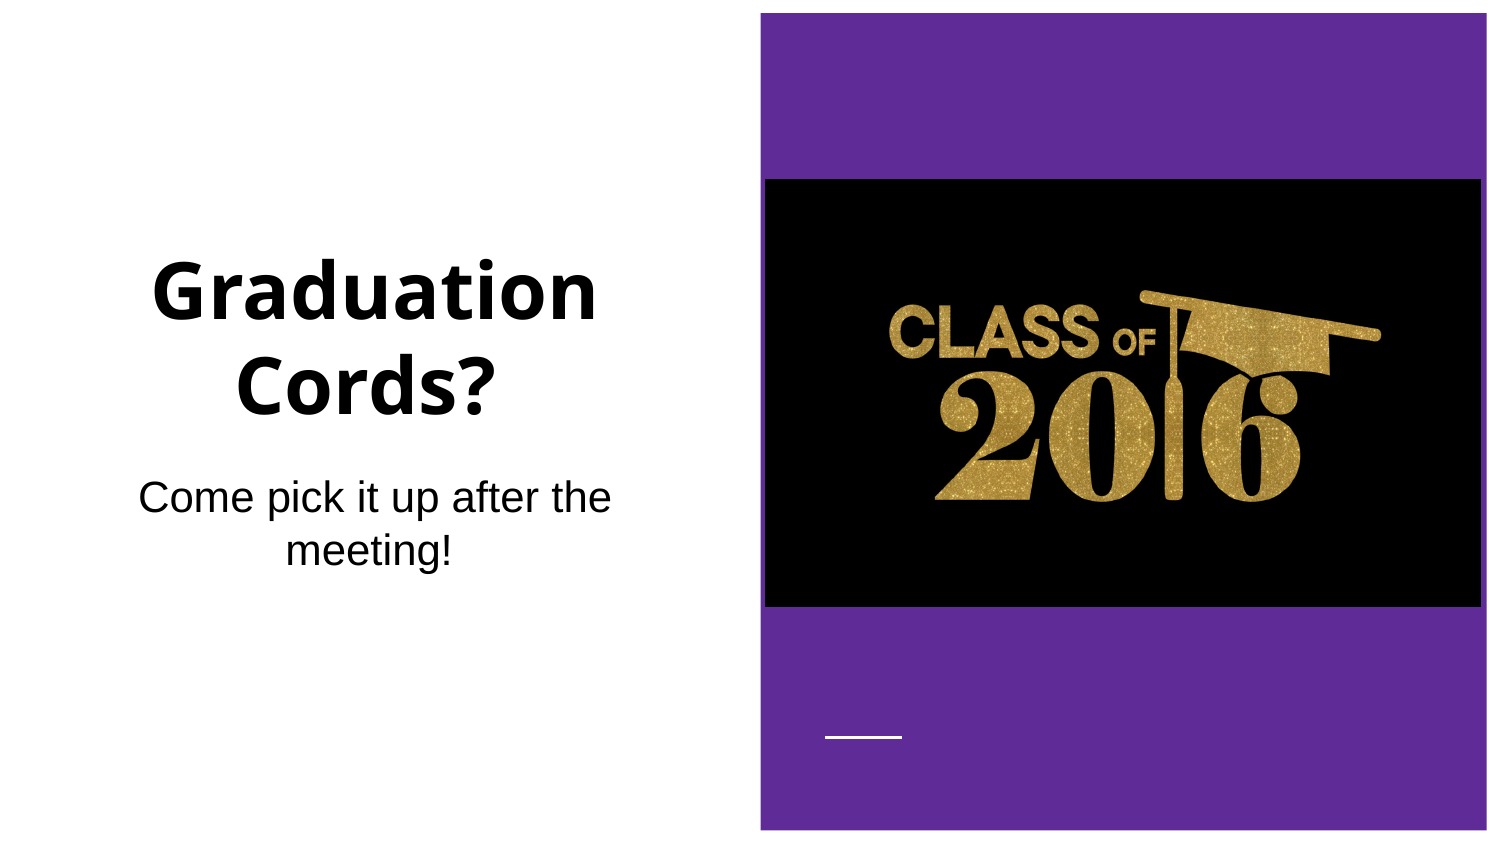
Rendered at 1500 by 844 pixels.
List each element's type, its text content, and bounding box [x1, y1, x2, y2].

title Graduation Cords? [43, 193, 708, 446]
picture [765, 179, 1481, 607]
subtitle Come pick it up after the meeting! [43, 454, 708, 675]
